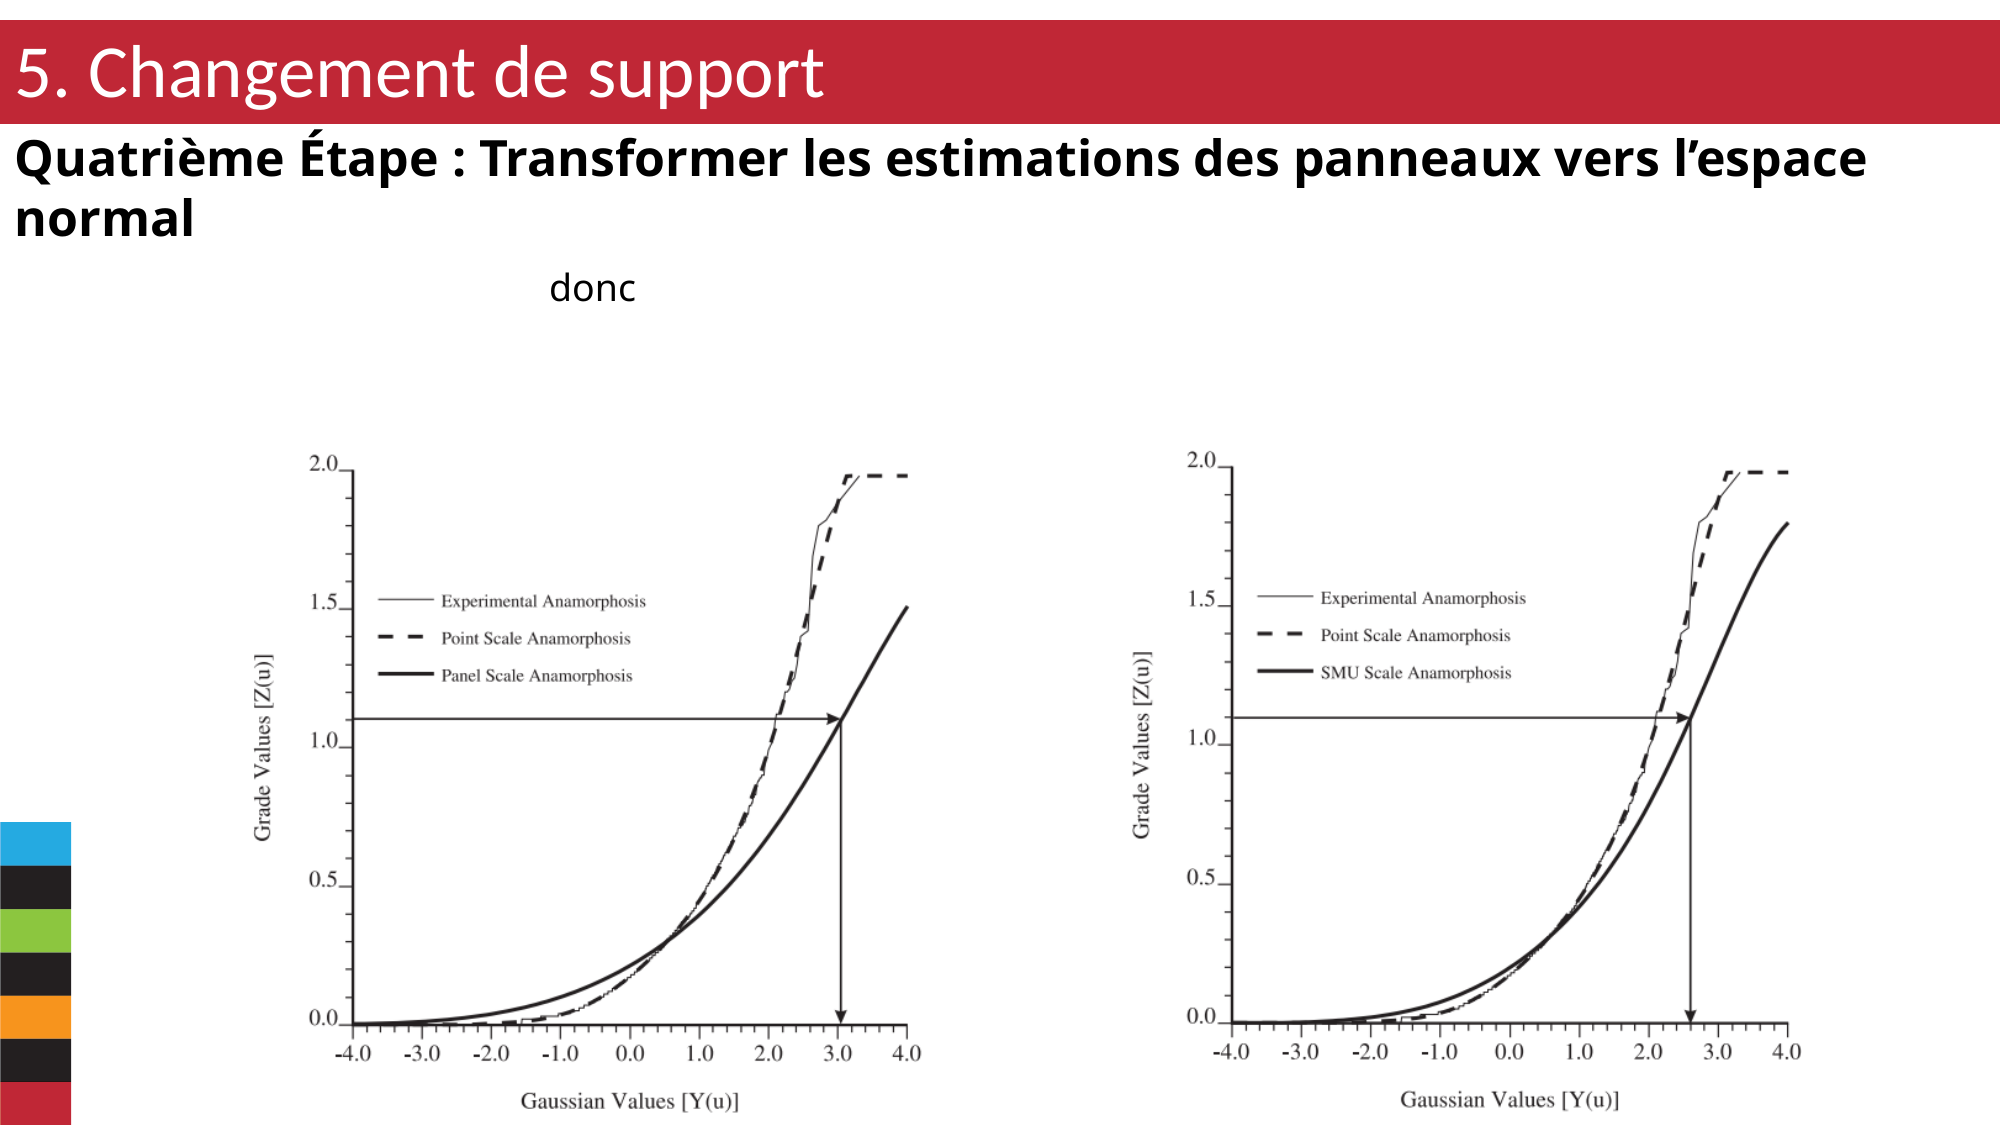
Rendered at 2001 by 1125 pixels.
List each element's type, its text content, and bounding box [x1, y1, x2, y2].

picture [183, 377, 1867, 1125]
text_box 5. Changement de support [0, 25, 1725, 118]
picture [0, 822, 72, 1125]
text_box Quatrième Étape : Transformer les estimations des panneaux vers l’espace normal [0, 118, 1949, 254]
